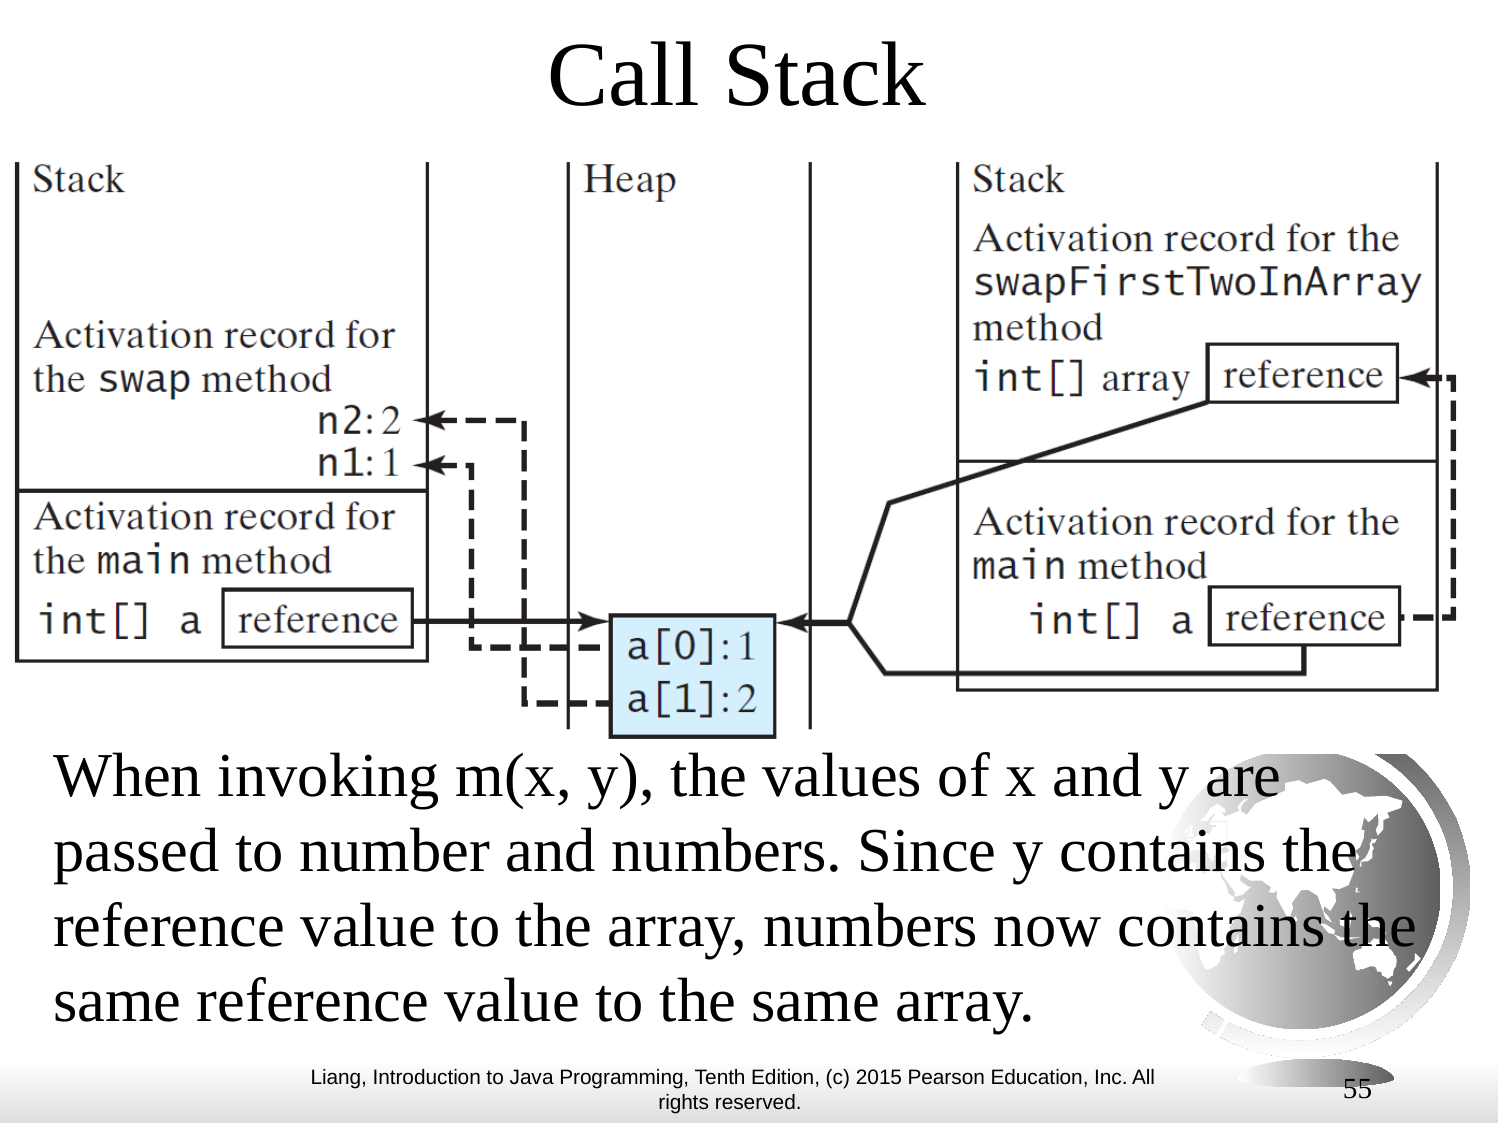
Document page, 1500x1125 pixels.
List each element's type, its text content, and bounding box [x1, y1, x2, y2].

picture [1, 146, 1469, 754]
list When invoking m(x, y), the values of x and y are passed to number and numbers. Since y contains the reference value to the array, numbers now contains the same reference value to the same array. [38, 754, 1450, 1054]
slide_number 55 [1074, 1054, 1388, 1125]
title Call Stack [99, 24, 1375, 113]
